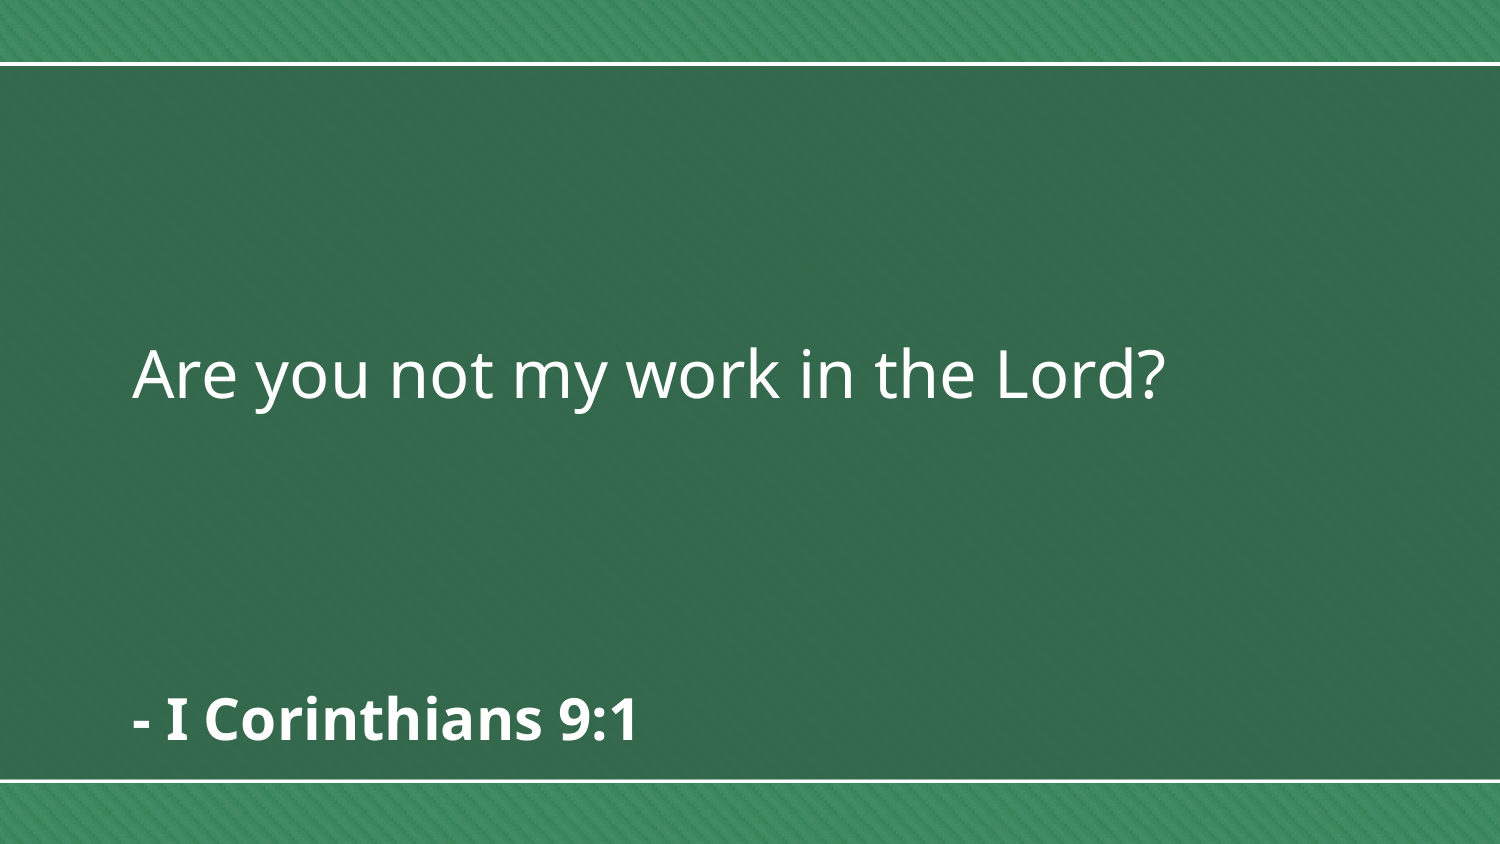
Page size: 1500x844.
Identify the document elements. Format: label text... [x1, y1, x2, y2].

picture [0, 0, 1500, 844]
list Are you not my work in the Lord? [116, 70, 1343, 675]
list - I Corinthians 9:1 [116, 674, 799, 760]
